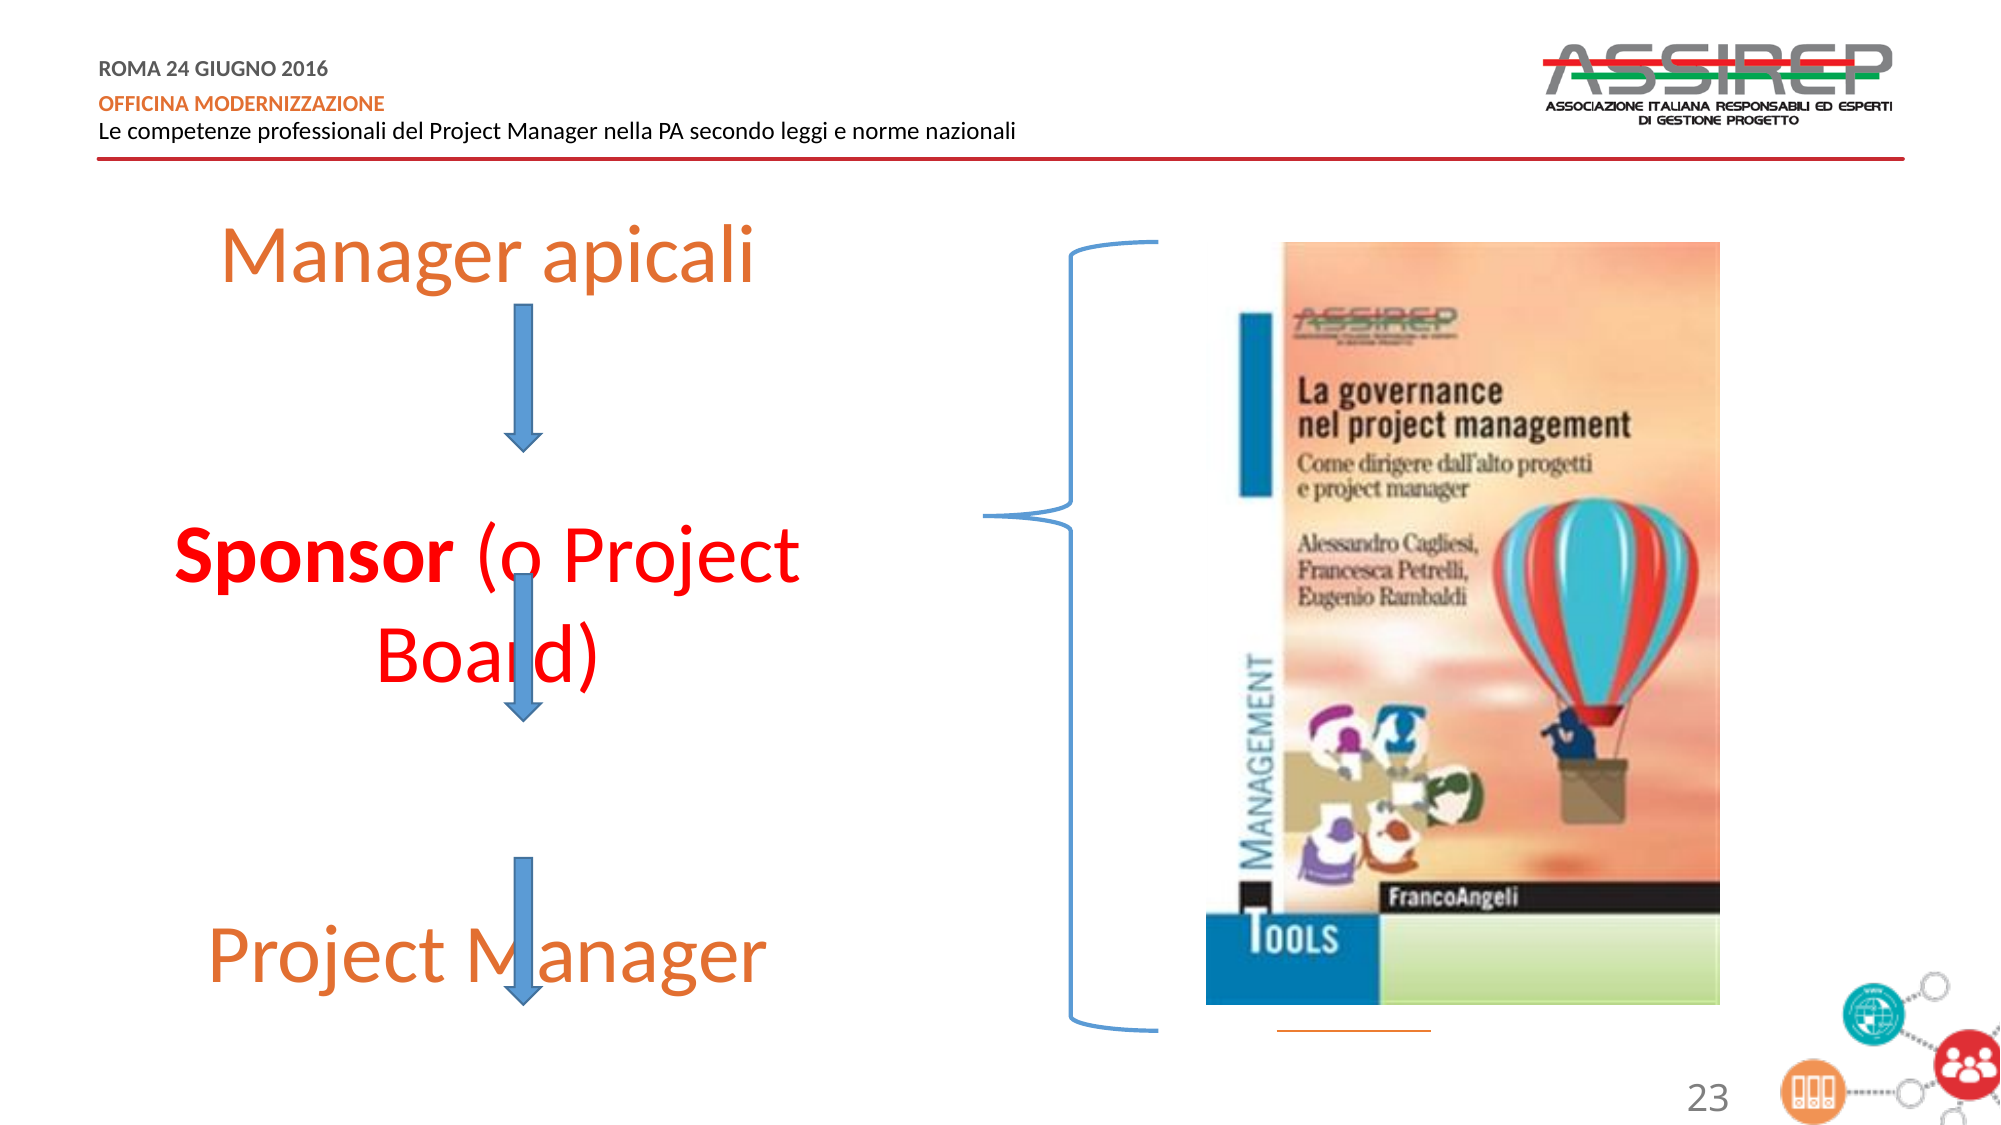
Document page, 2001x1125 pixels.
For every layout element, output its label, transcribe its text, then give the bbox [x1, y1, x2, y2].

text_box [982, 241, 1159, 1032]
slide_number 23 [1294, 1066, 1745, 1125]
picture [1206, 242, 1720, 1005]
title Manager apicali Sponsor (o Project Board) Project Manager Team Leader [58, 199, 918, 1096]
text_box [503, 573, 544, 723]
text_box [503, 856, 544, 1007]
picture [1536, 39, 1903, 129]
text_box [503, 303, 544, 453]
